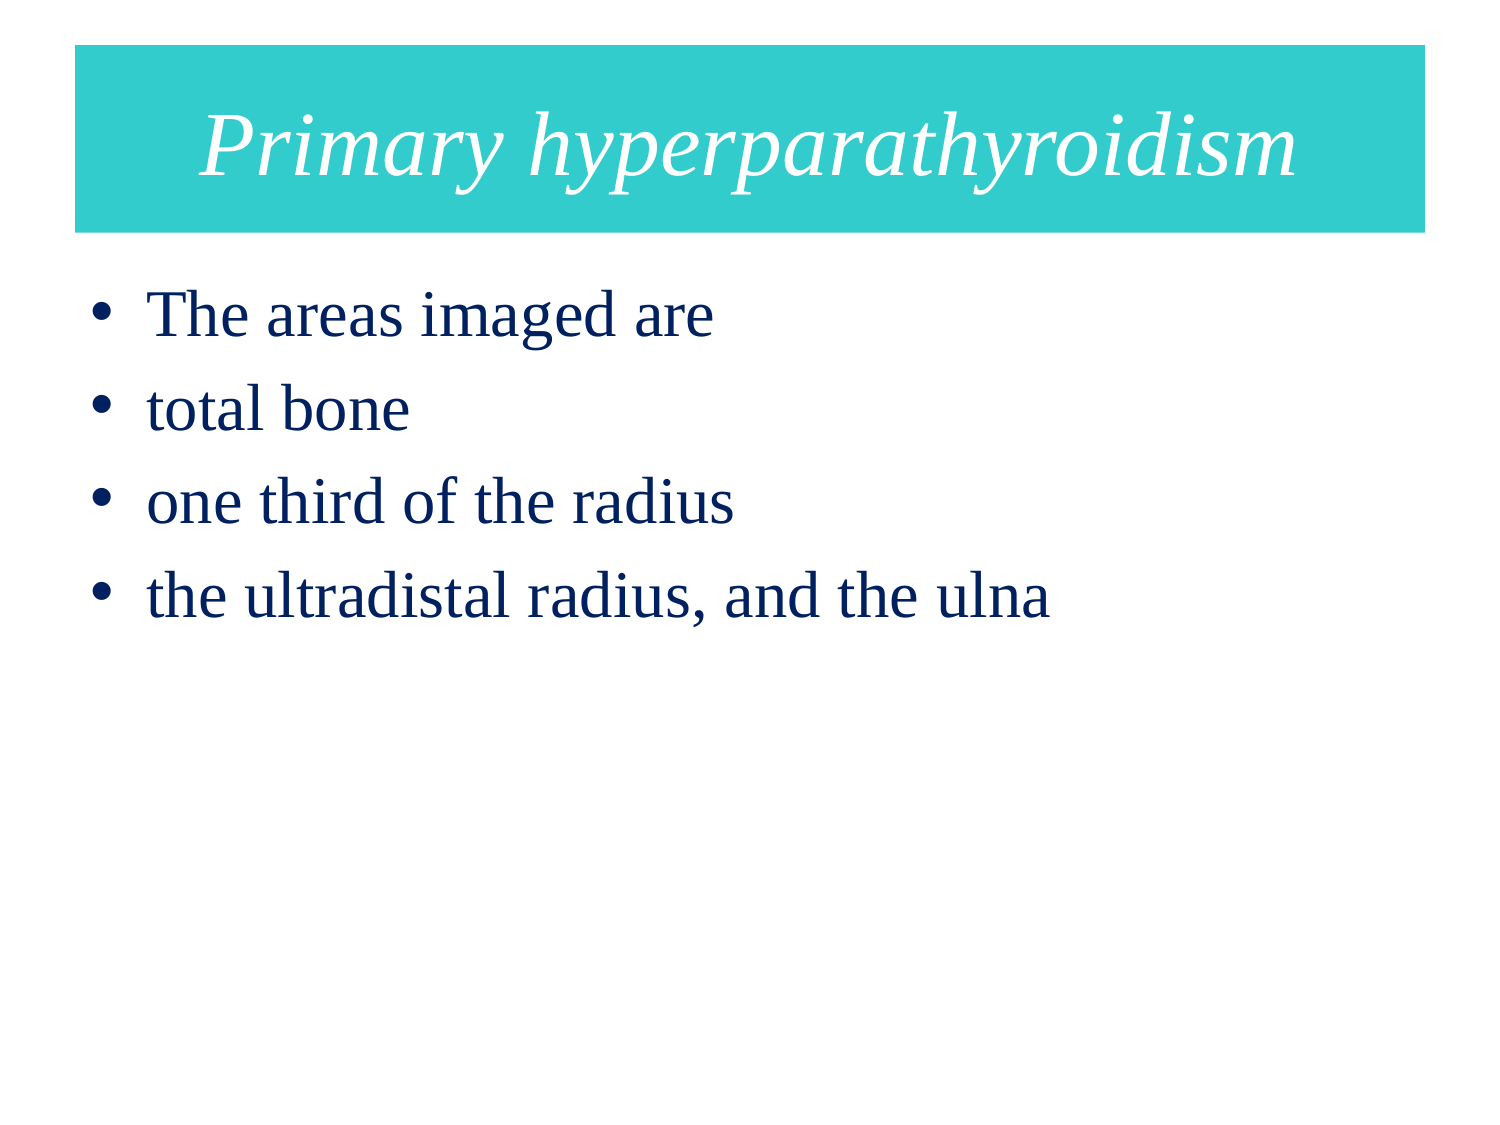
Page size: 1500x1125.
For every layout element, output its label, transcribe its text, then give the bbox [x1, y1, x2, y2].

title Primary hyperparathyroidism [75, 45, 1425, 233]
list The areas imaged are total bone one third of the radius the ultradistal radius, and the ulna [75, 262, 1425, 1005]
